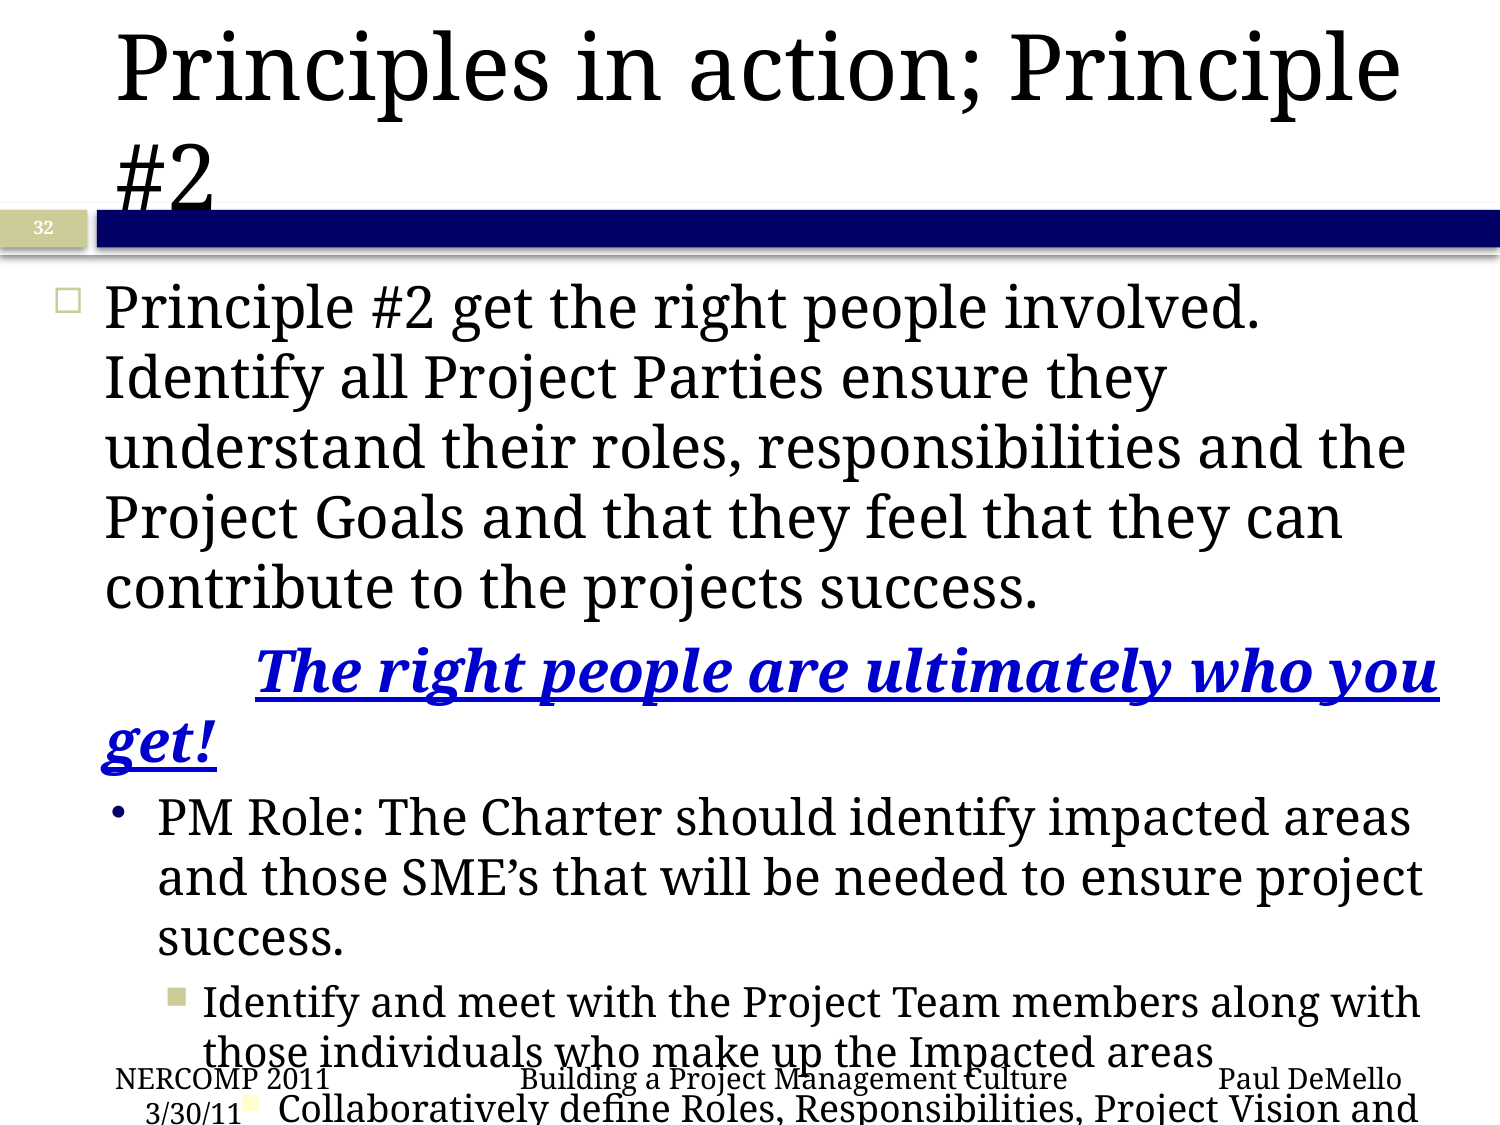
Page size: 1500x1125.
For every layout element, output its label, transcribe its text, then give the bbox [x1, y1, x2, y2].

slide_number 32 [0, 208, 88, 249]
list Principle #2 get the right people involved. Identify all Project Parties ensure they understand their roles, responsibilities and the Project Goals and that they feel that they can contribute to the projects success. The right people are ultimately who you get! PM Role: The Charter should identify impacted areas and those SME’s that will be needed to ensure project success. Identify and meet with the Project Team members along with those individuals who make up the Impacted areas Collaboratively define Roles, Responsibilities, Project Vision and Goals Get People Involved; build a winning team spirit, recognize personal and team achievements. [37, 262, 1476, 1001]
title Principles in action; Principle #2 [100, 37, 1439, 201]
footer NERCOMP 2011 Building a Project Management Culture Paul DeMello 3/30/11 [99, 1065, 1450, 1125]
